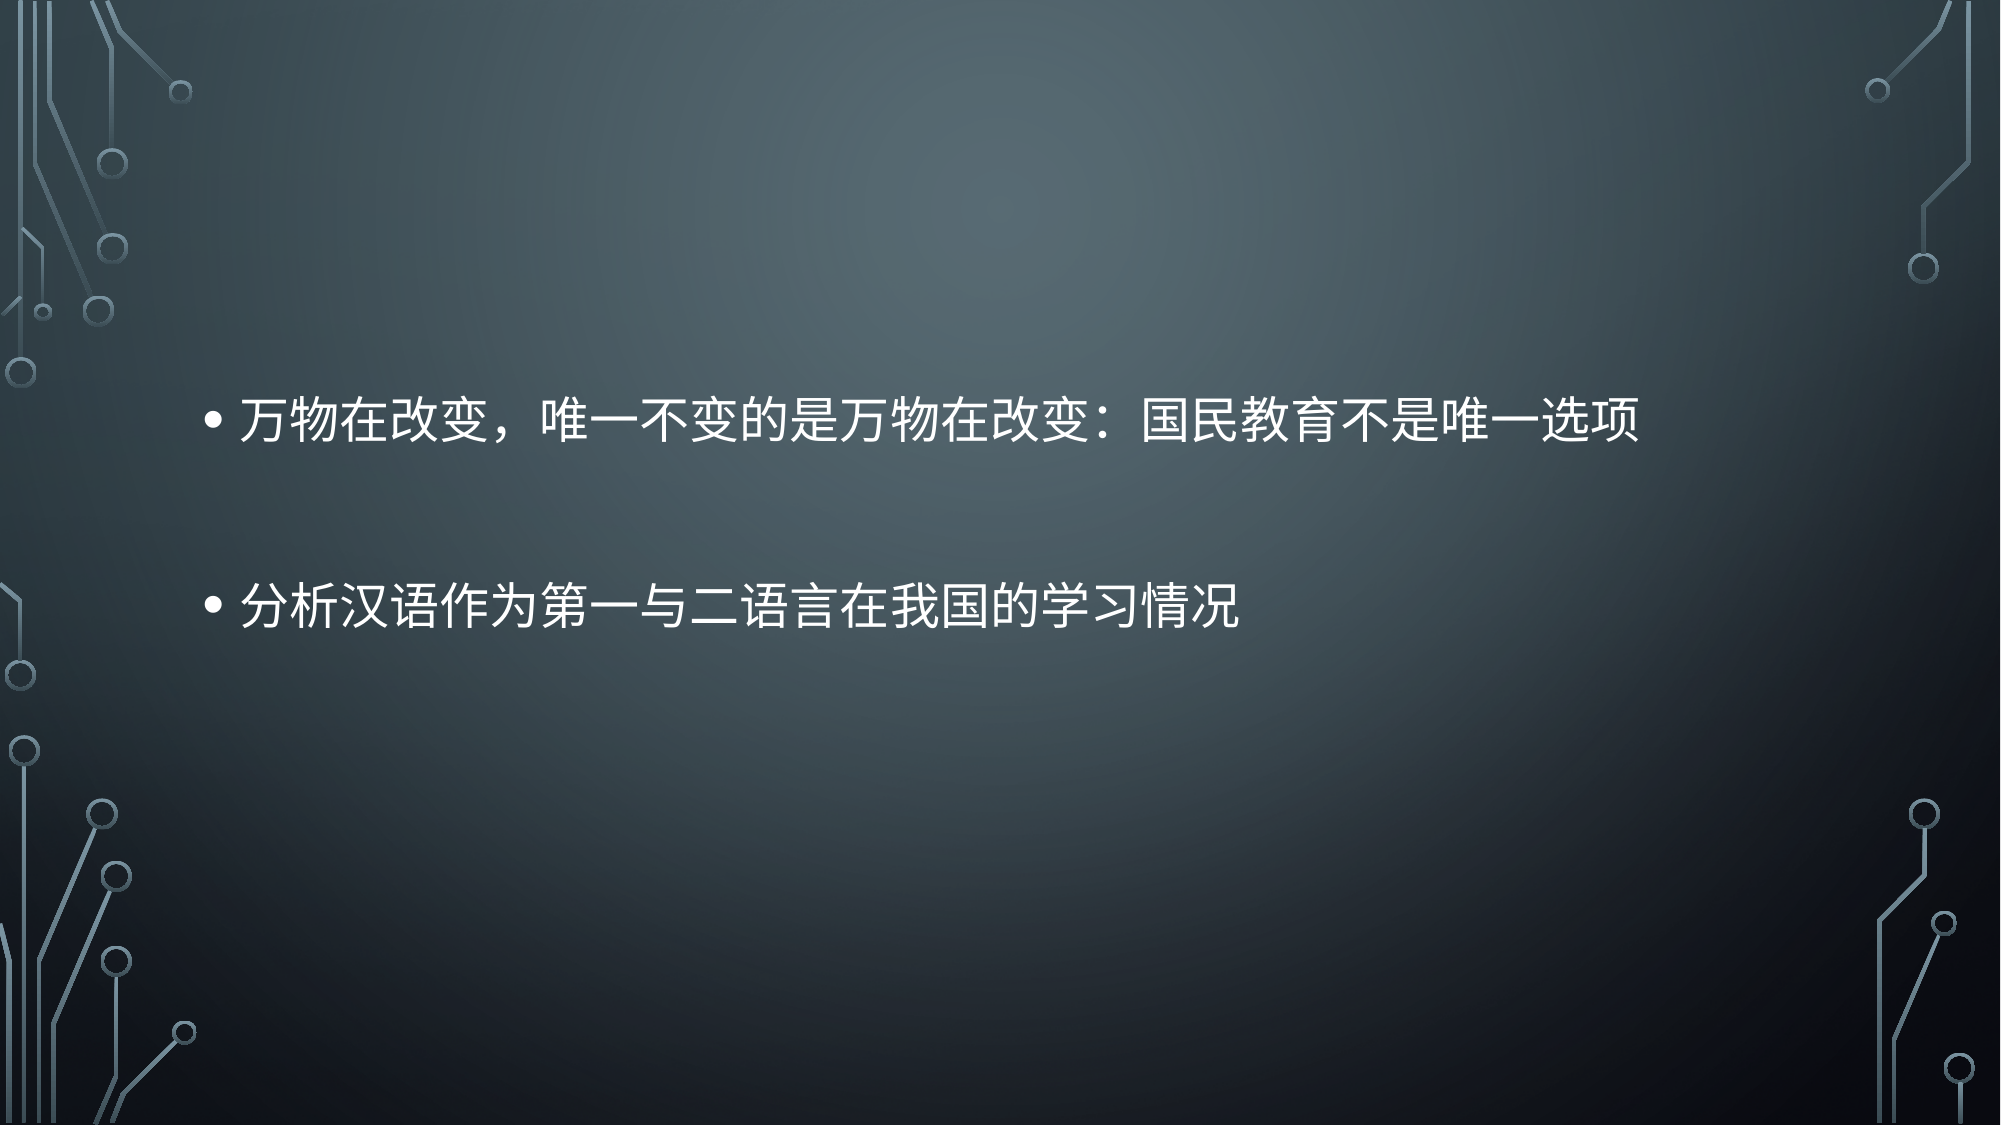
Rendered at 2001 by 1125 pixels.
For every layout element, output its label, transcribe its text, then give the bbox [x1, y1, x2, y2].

list 万物在改变，唯一不变的是万物在改变：国民教育不是唯一选项 分析汉语作为第一与二语言在我国的学习情况 [187, 369, 1813, 950]
